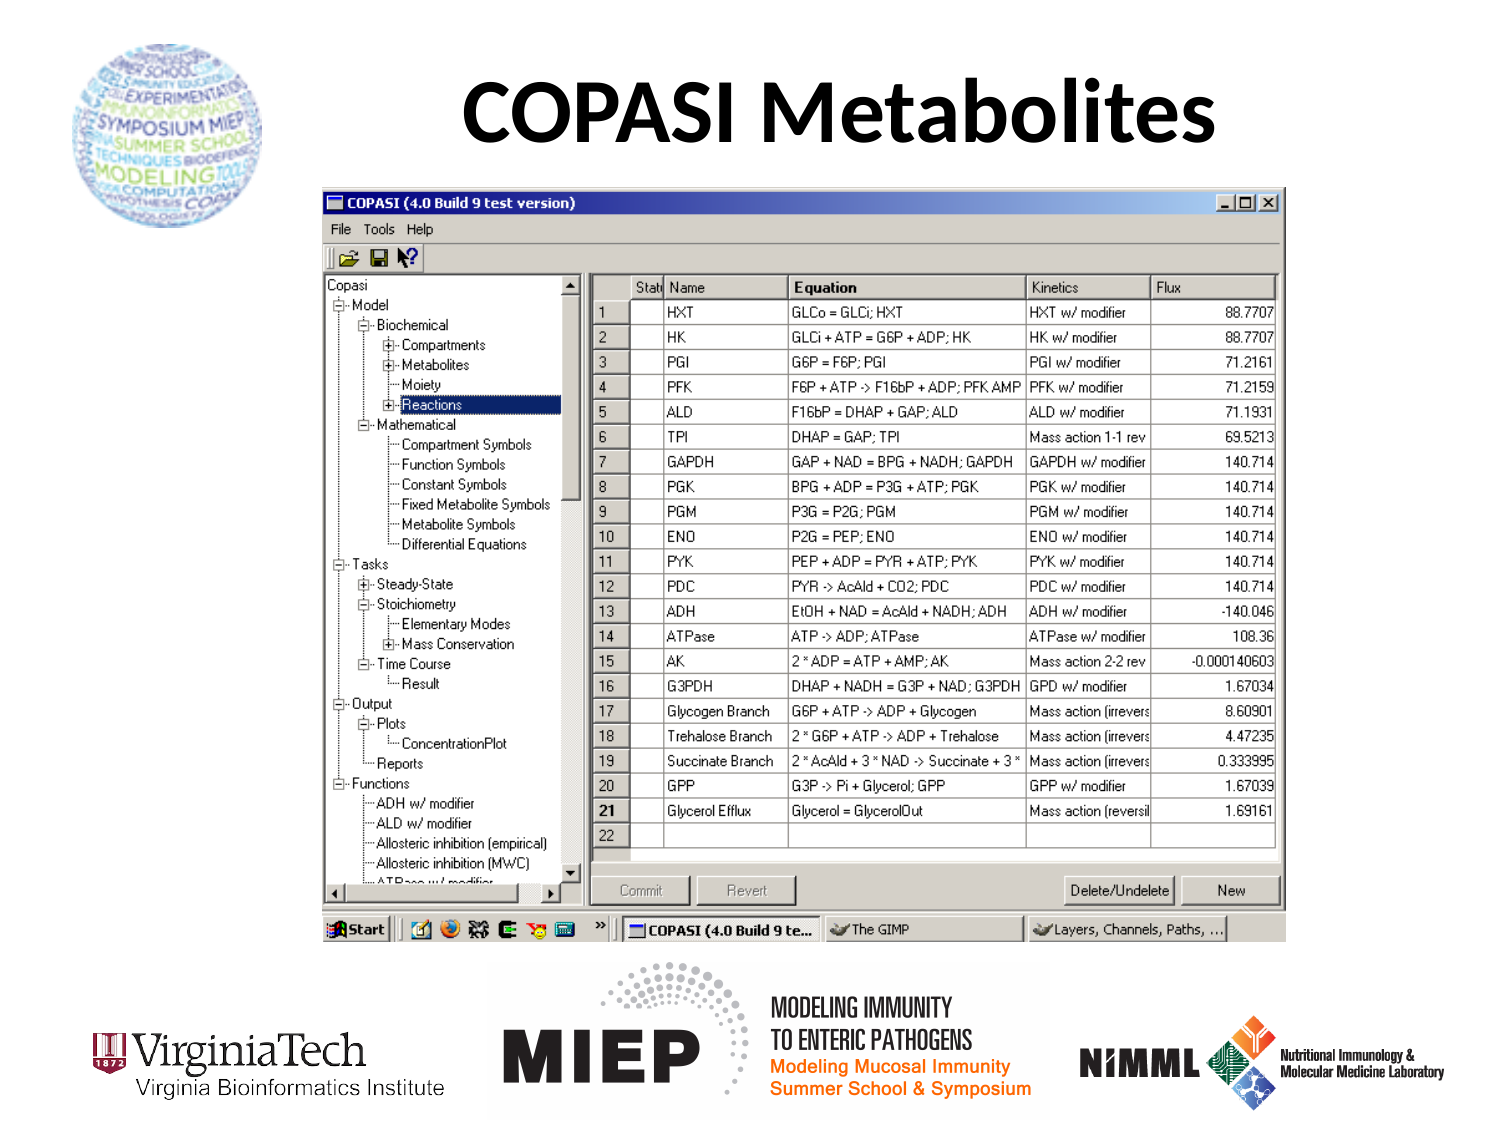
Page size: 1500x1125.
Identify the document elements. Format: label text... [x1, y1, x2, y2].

title COPASI Metabolites [268, 32, 1413, 180]
picture [322, 187, 1286, 942]
picture [1075, 1013, 1450, 1113]
picture [93, 1031, 444, 1100]
picture [72, 44, 262, 228]
picture [487, 962, 1050, 1120]
